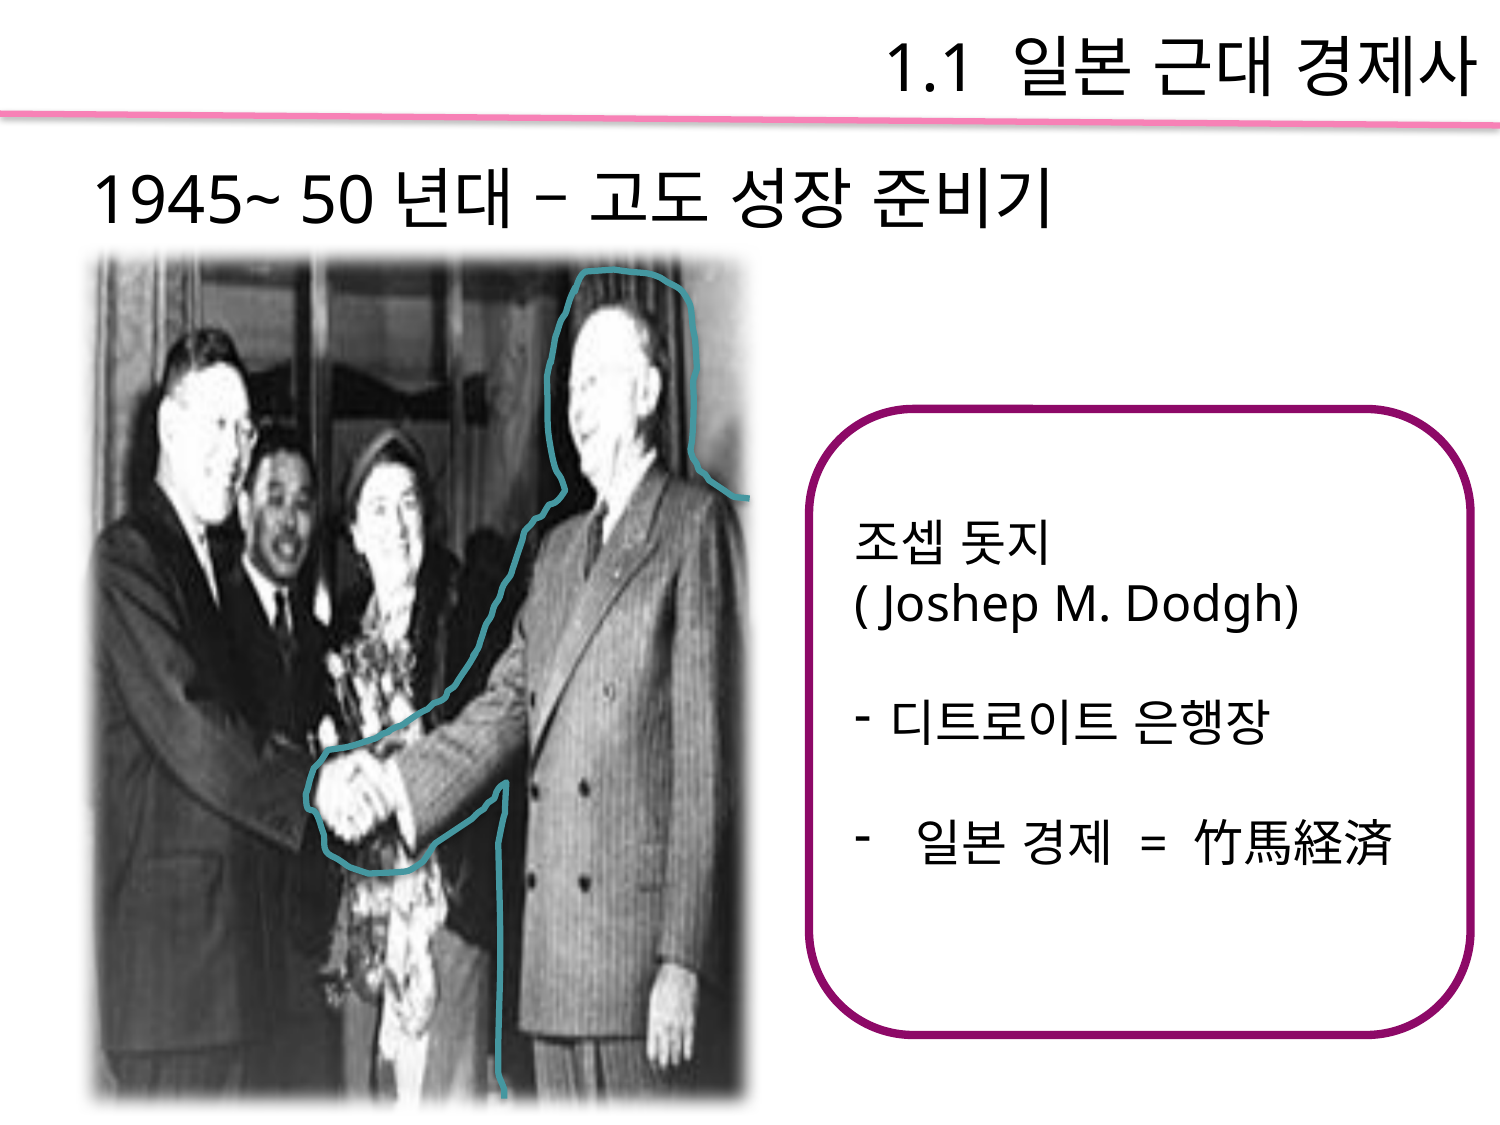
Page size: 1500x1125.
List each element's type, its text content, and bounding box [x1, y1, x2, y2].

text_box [0, 17, 1500, 126]
text_box 조셉 돗지 ( Joshep M. Dodgh) 디트로이트 은행장 일본 경제 = 竹馬経済 [806, 406, 1473, 1038]
picture [76, 243, 763, 1118]
text_box 1945~ 50년대 – 고도 성장 준비기 [76, 148, 1093, 324]
